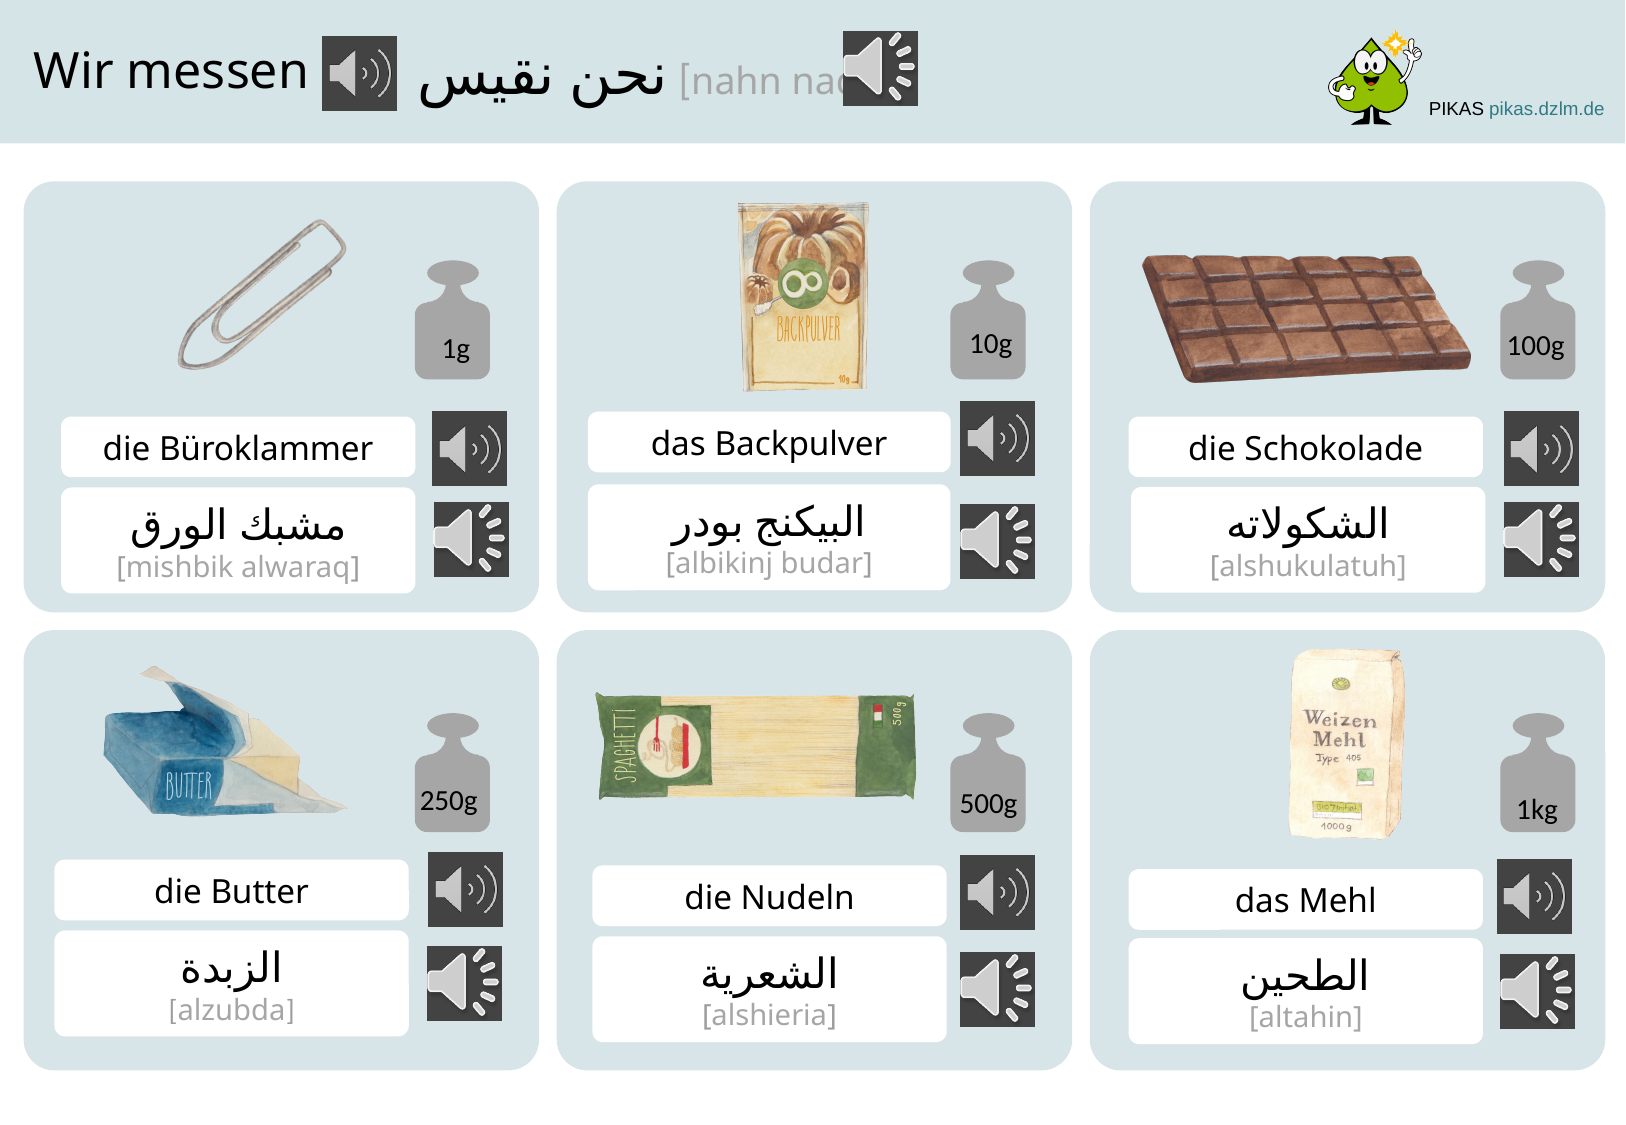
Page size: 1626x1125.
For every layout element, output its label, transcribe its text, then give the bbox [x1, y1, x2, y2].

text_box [1500, 713, 1576, 833]
picture [1328, 26, 1422, 125]
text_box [414, 713, 490, 833]
picture [426, 945, 504, 1023]
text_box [23, 630, 1606, 1071]
picture [1503, 501, 1580, 579]
picture [1495, 857, 1573, 935]
picture [959, 853, 1037, 931]
picture [1287, 647, 1407, 841]
picture [1142, 255, 1471, 383]
picture [321, 34, 398, 112]
picture [103, 666, 348, 817]
picture [842, 30, 920, 107]
text_box [nahn naqis] نحن نقيس [406, 25, 1138, 117]
picture [694, 579, 816, 914]
picture [959, 951, 1037, 1029]
picture [959, 503, 1037, 581]
text_box Wir messen [23, 23, 509, 114]
picture [1499, 953, 1577, 1031]
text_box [414, 260, 490, 380]
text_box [950, 713, 1026, 833]
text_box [950, 260, 1026, 380]
picture [433, 501, 510, 579]
picture [427, 850, 505, 928]
picture [959, 399, 1037, 477]
picture [431, 410, 508, 488]
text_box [23, 181, 1606, 613]
picture [231, 196, 286, 403]
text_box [1500, 260, 1576, 380]
picture [736, 200, 872, 395]
picture [1503, 410, 1580, 488]
